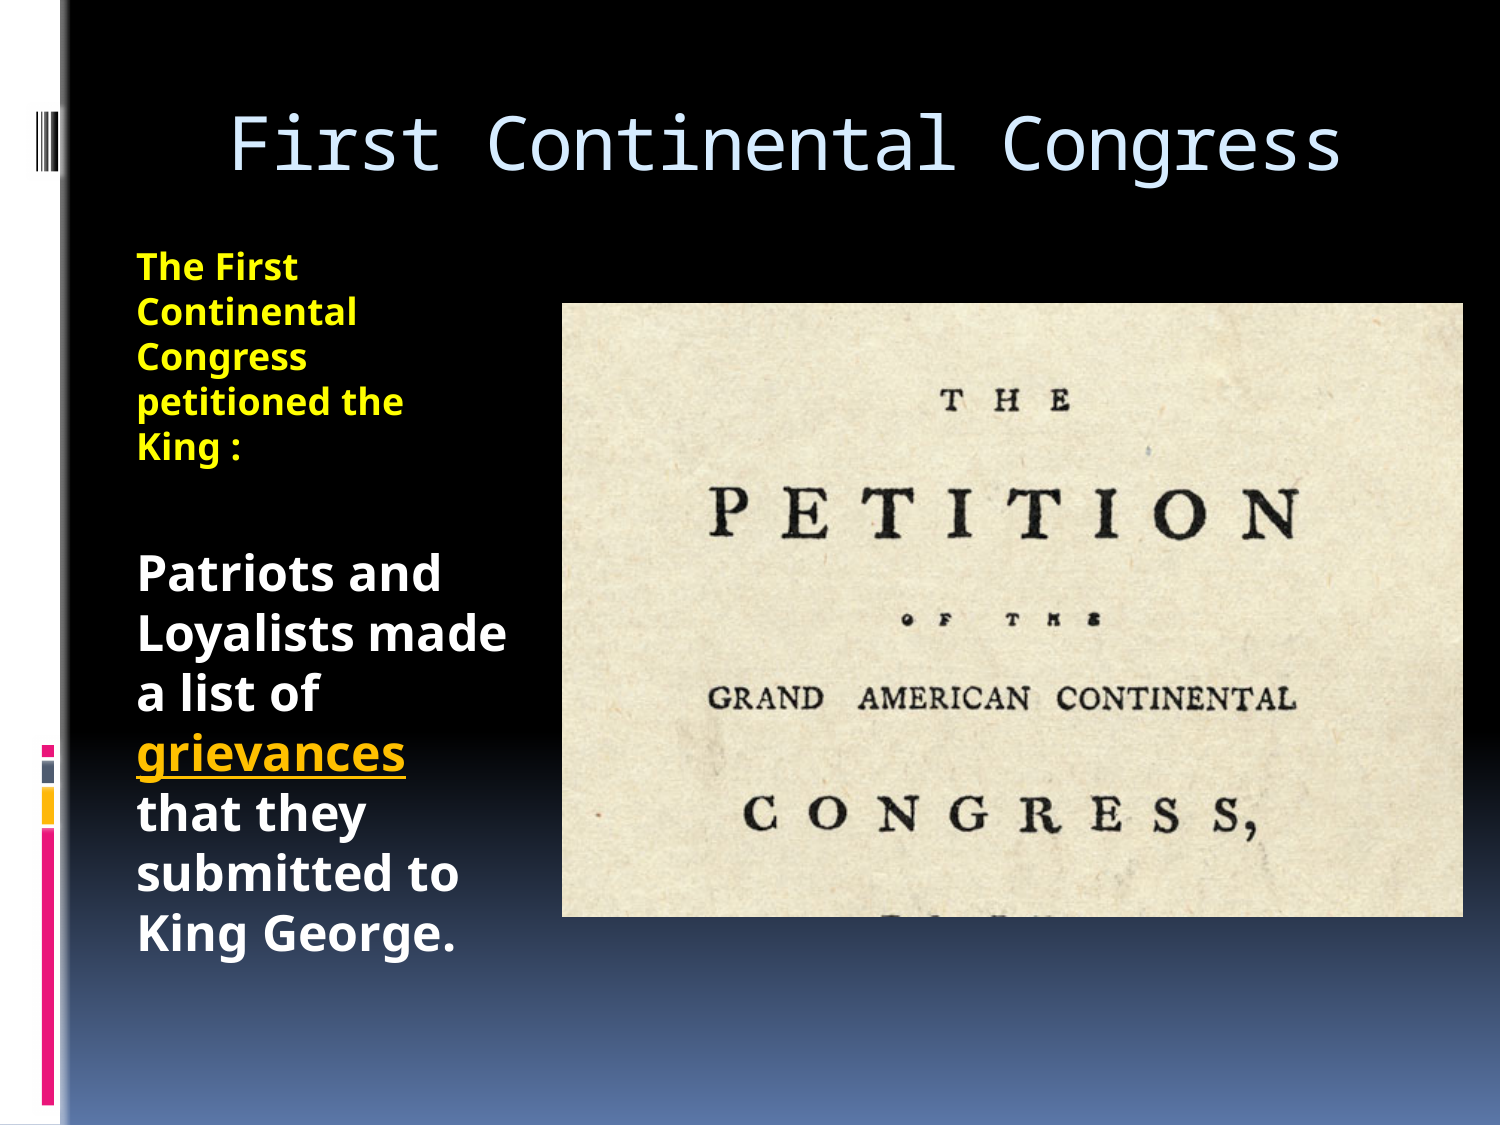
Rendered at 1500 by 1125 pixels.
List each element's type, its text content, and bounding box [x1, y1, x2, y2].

list The First Continental Congress petitioned the King : Patriots and Loyalists made a list of grievances that they submitted to King George. [112, 235, 525, 986]
title First Continental Congress [112, 44, 1463, 236]
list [561, 303, 1463, 918]
